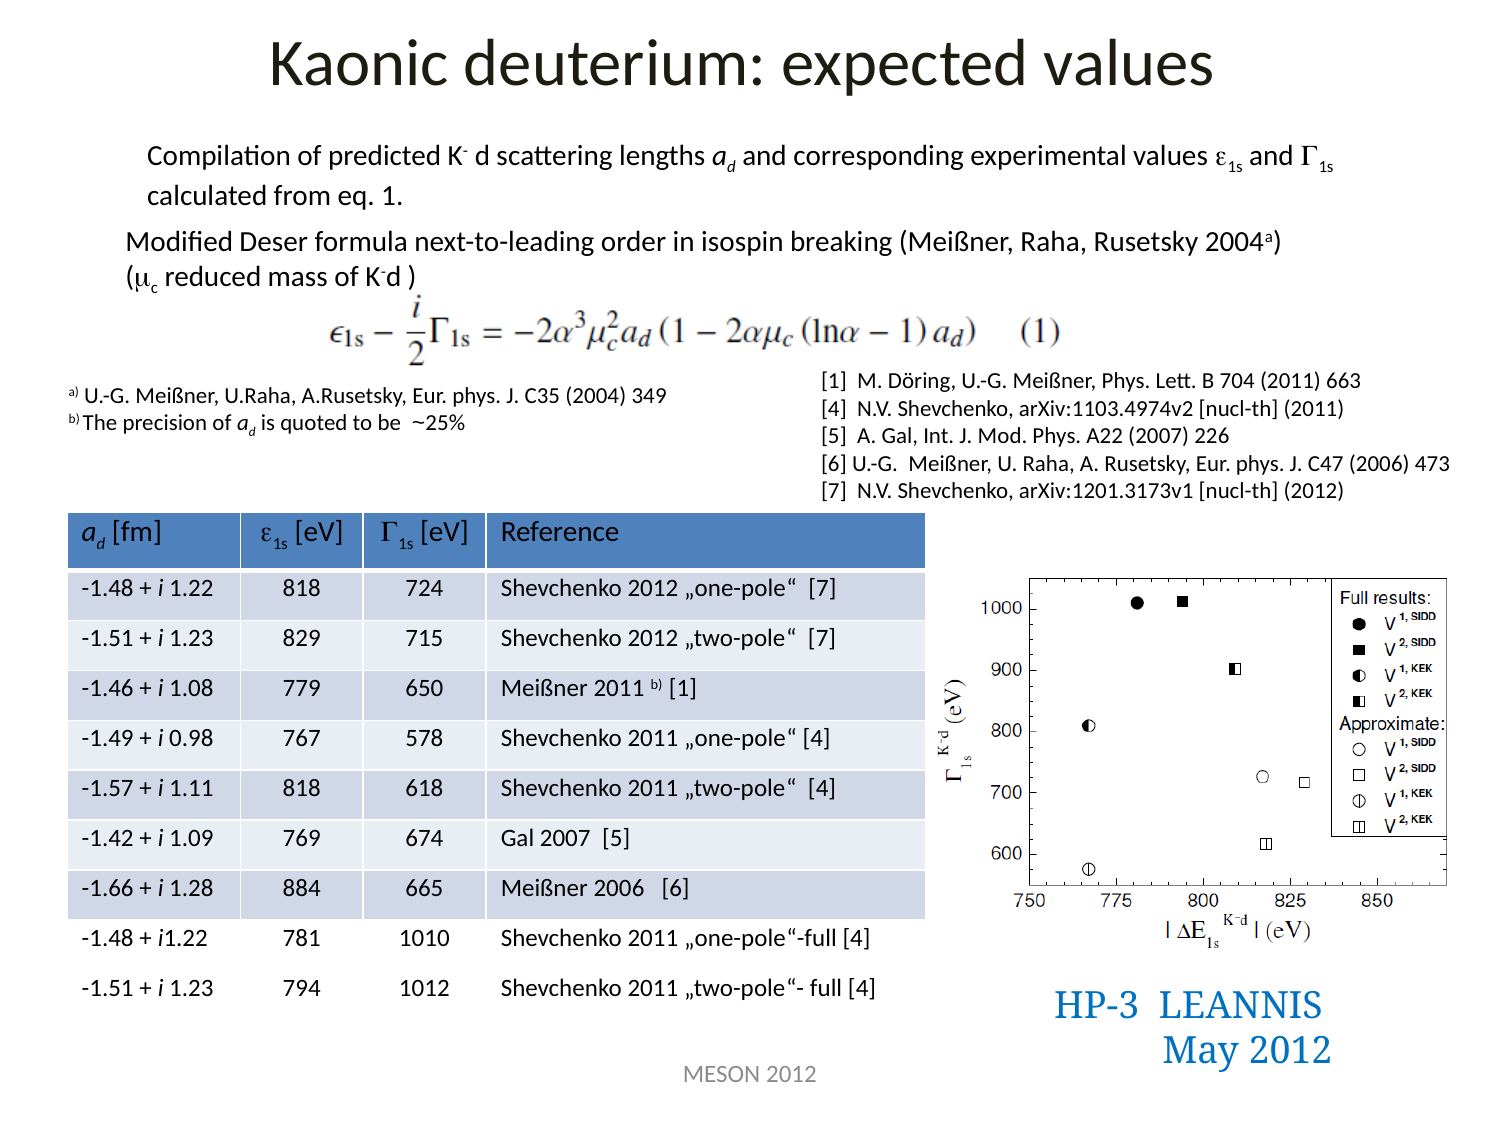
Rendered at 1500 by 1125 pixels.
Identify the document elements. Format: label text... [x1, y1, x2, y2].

table_cell 769 [241, 821, 362, 869]
table_header Reference [487, 513, 925, 568]
table_cell 884 [241, 871, 362, 919]
table_cell 650 [364, 671, 485, 720]
footer MESON 2012 [512, 1042, 988, 1103]
picture [925, 551, 1464, 954]
text_box Kaonic deuterium: expected values [0, 0, 1500, 118]
table_cell 674 [364, 821, 485, 869]
table_cell -1.49 + i 0.98 [68, 721, 240, 769]
table_cell 818 [241, 771, 362, 819]
text_box [1] M. Döring, U.-G. Meißner, Phys. Lett. B 704 (2011) 663 [4] N.V. Shevchenko, arXiv:1103.4974v2 [nucl-th] (2011) [5] A. Gal, Int. J. Mod. Phys. A22 (2007) 226 [6] U.-G. Meißner, U. Raha, A. Rusetsky, Eur. phys. J. C47 (2006) 473 [7] N.V. Shevchenko, arXiv:1201.3173v1 [nucl-th] (2012) [806, 358, 1467, 511]
table_cell Shevchenko 2011 „two-pole“- full [4] [487, 971, 925, 1019]
table_header ad [fm] [68, 513, 240, 568]
text_box a) U.-G. Meißner, U.Raha, A.Rusetsky, Eur. phys. J. C35 (2004) 349 b) The precision of ad is quoted to be ~25% [53, 373, 683, 447]
table_cell -1.42 + i 1.09 [68, 821, 240, 869]
table_cell -1.66 + i 1.28 [68, 871, 240, 919]
table_cell 779 [241, 671, 362, 720]
table_cell -1.51 + i 1.23 [68, 621, 240, 670]
table_cell Shevchenko 2012 „one-pole“ [7] [487, 573, 920, 620]
table_cell 1010 [364, 921, 485, 969]
table_cell -1.48 + i1.22 [68, 921, 240, 969]
table_cell Gal 2007 [5] [487, 821, 920, 869]
table_cell 829 [241, 621, 362, 670]
text_box HP-3 LEANNIS May 2012 [1019, 973, 1348, 1079]
table_cell 767 [241, 721, 362, 769]
table_header G1s [eV] [364, 513, 485, 568]
table_cell 618 [364, 771, 485, 819]
table_cell 794 [241, 971, 362, 1019]
table_cell Shevchenko 2011 „one-pole“ [4] [487, 721, 920, 769]
table_cell Shevchenko 2012 „two-pole“ [7] [487, 621, 920, 670]
table_cell 665 [364, 871, 485, 919]
table_cell Meißner 2006 [6] [487, 871, 920, 919]
table_cell 818 [241, 573, 362, 620]
table_cell -1.48 + i 1.22 [68, 573, 240, 620]
picture [301, 279, 1079, 388]
table_header e1s [eV] [241, 513, 362, 568]
table_cell -1.51 + i 1.23 [68, 971, 240, 1019]
table_cell -1.46 + i 1.08 [68, 671, 240, 720]
table_cell 781 [241, 921, 362, 969]
text_box Compilation of predicted K- d scattering lengths ad and corresponding experimental values e1s and G1s calculated from eq. 1. [132, 128, 1353, 219]
table_cell Meißner 2011 b) [1] [487, 671, 920, 720]
table_cell -1.57 + i 1.11 [68, 771, 240, 819]
text_box Modified Deser formula next-to-leading order in isospin breaking (Meißner, Raha, Rusetsky 2004a) (mc reduced mass of K-d ) [110, 214, 1297, 305]
table_cell 1012 [364, 971, 485, 1019]
table_cell Shevchenko 2011 „two-pole“ [4] [487, 771, 920, 819]
table_cell 578 [364, 721, 485, 769]
table_cell Shevchenko 2011 „one-pole“-full [4] [487, 921, 925, 969]
table_cell 715 [364, 621, 485, 670]
table_cell 724 [364, 573, 485, 620]
